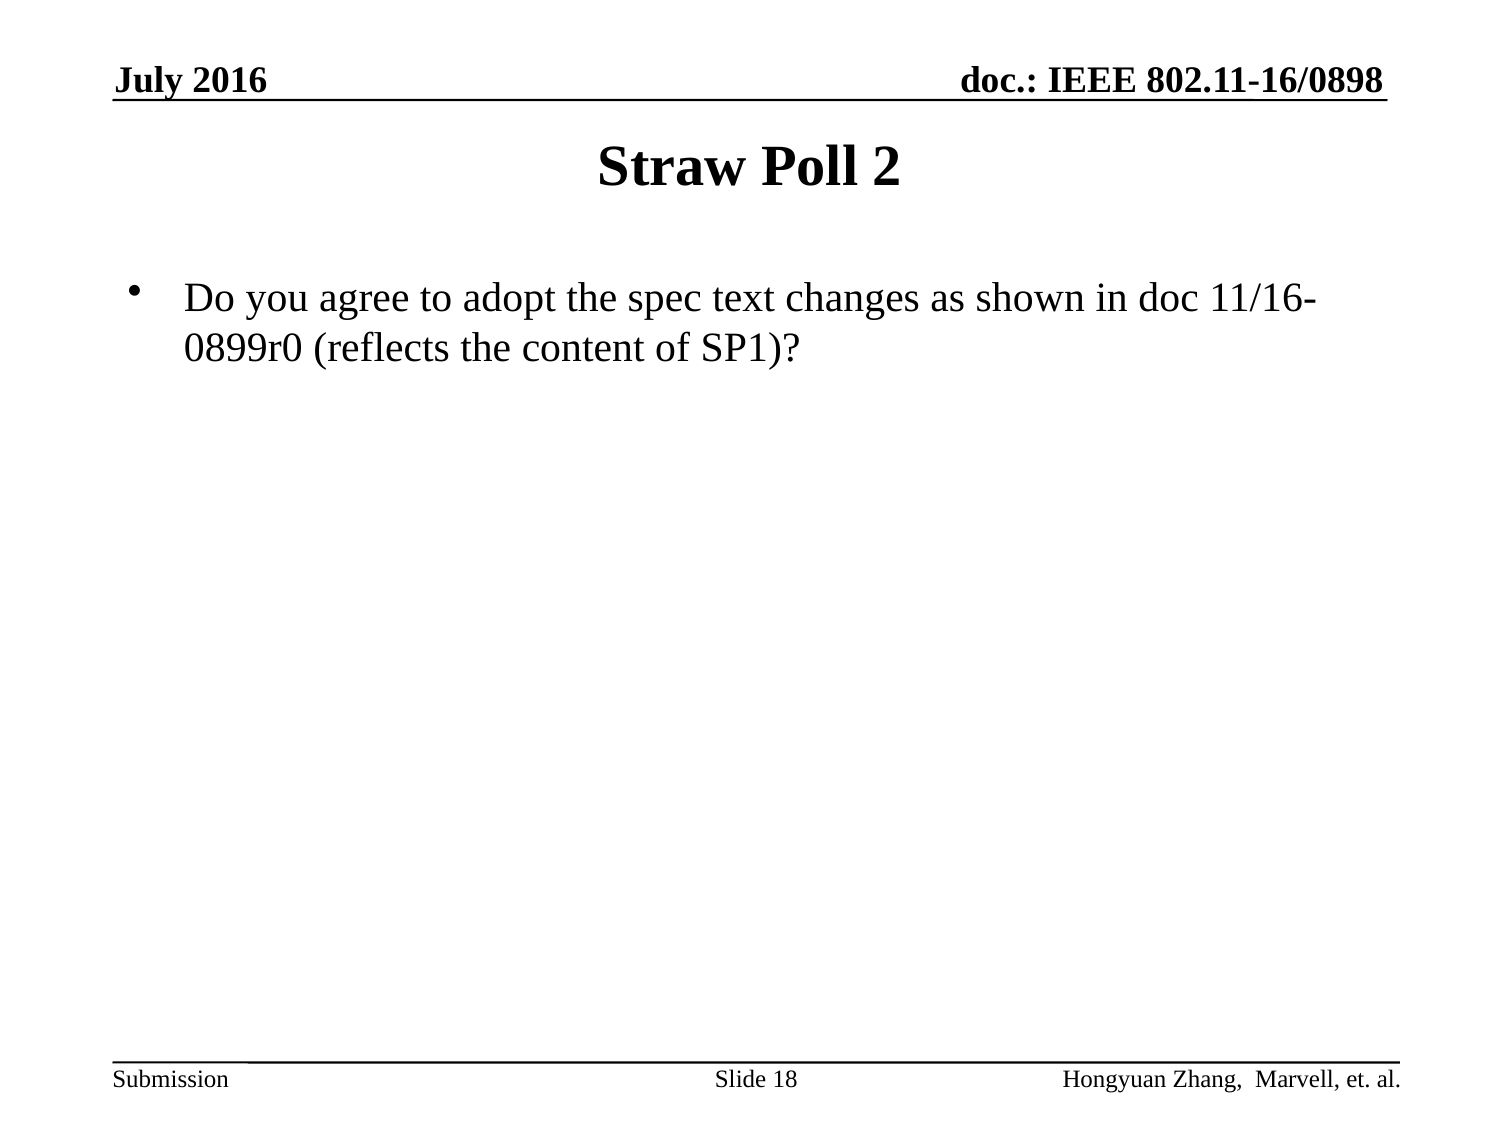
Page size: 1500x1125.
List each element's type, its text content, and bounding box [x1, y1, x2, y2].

title Straw Poll 2 [112, 112, 1388, 213]
footer Hongyuan Zhang, Marvell, et. al. [1057, 1061, 1402, 1093]
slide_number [114, 54, 270, 101]
list Do you agree to adopt the spec text changes as shown in doc 11/16-0899r0 (reflects the content of SP1)? [112, 262, 1388, 1001]
slide_number Slide 18 [712, 1061, 800, 1093]
